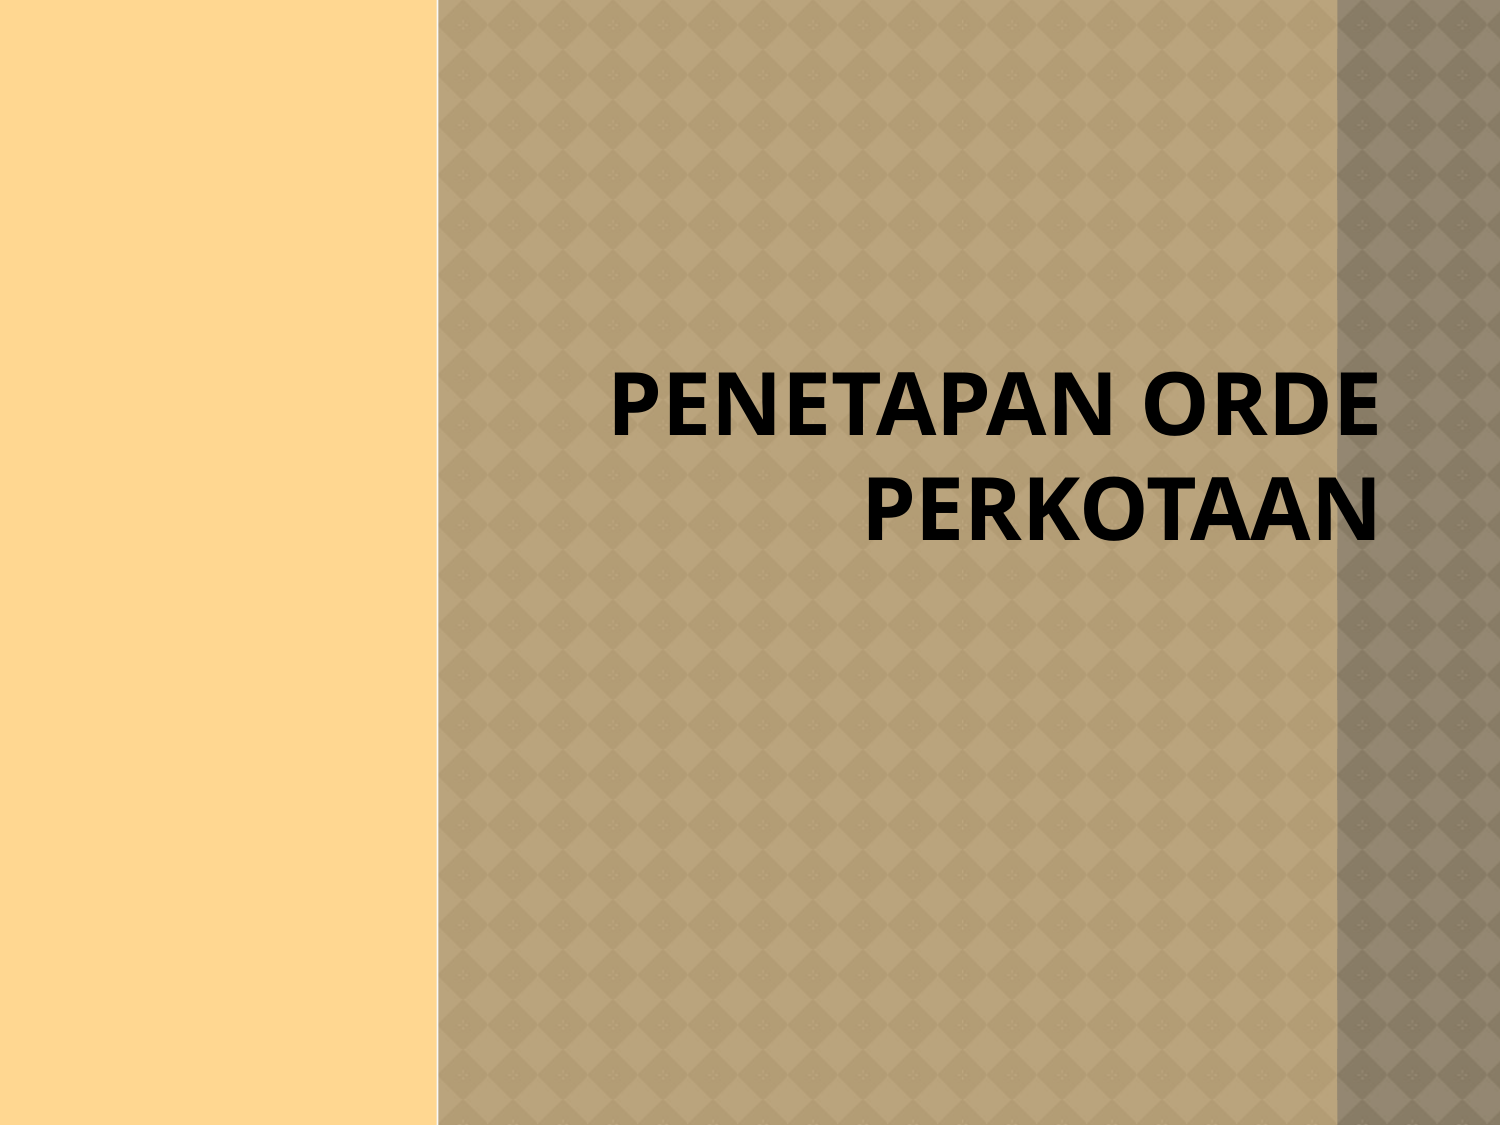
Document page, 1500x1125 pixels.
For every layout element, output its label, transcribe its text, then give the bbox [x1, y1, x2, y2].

title Penetapan Orde Perkotaan [552, 87, 1390, 558]
